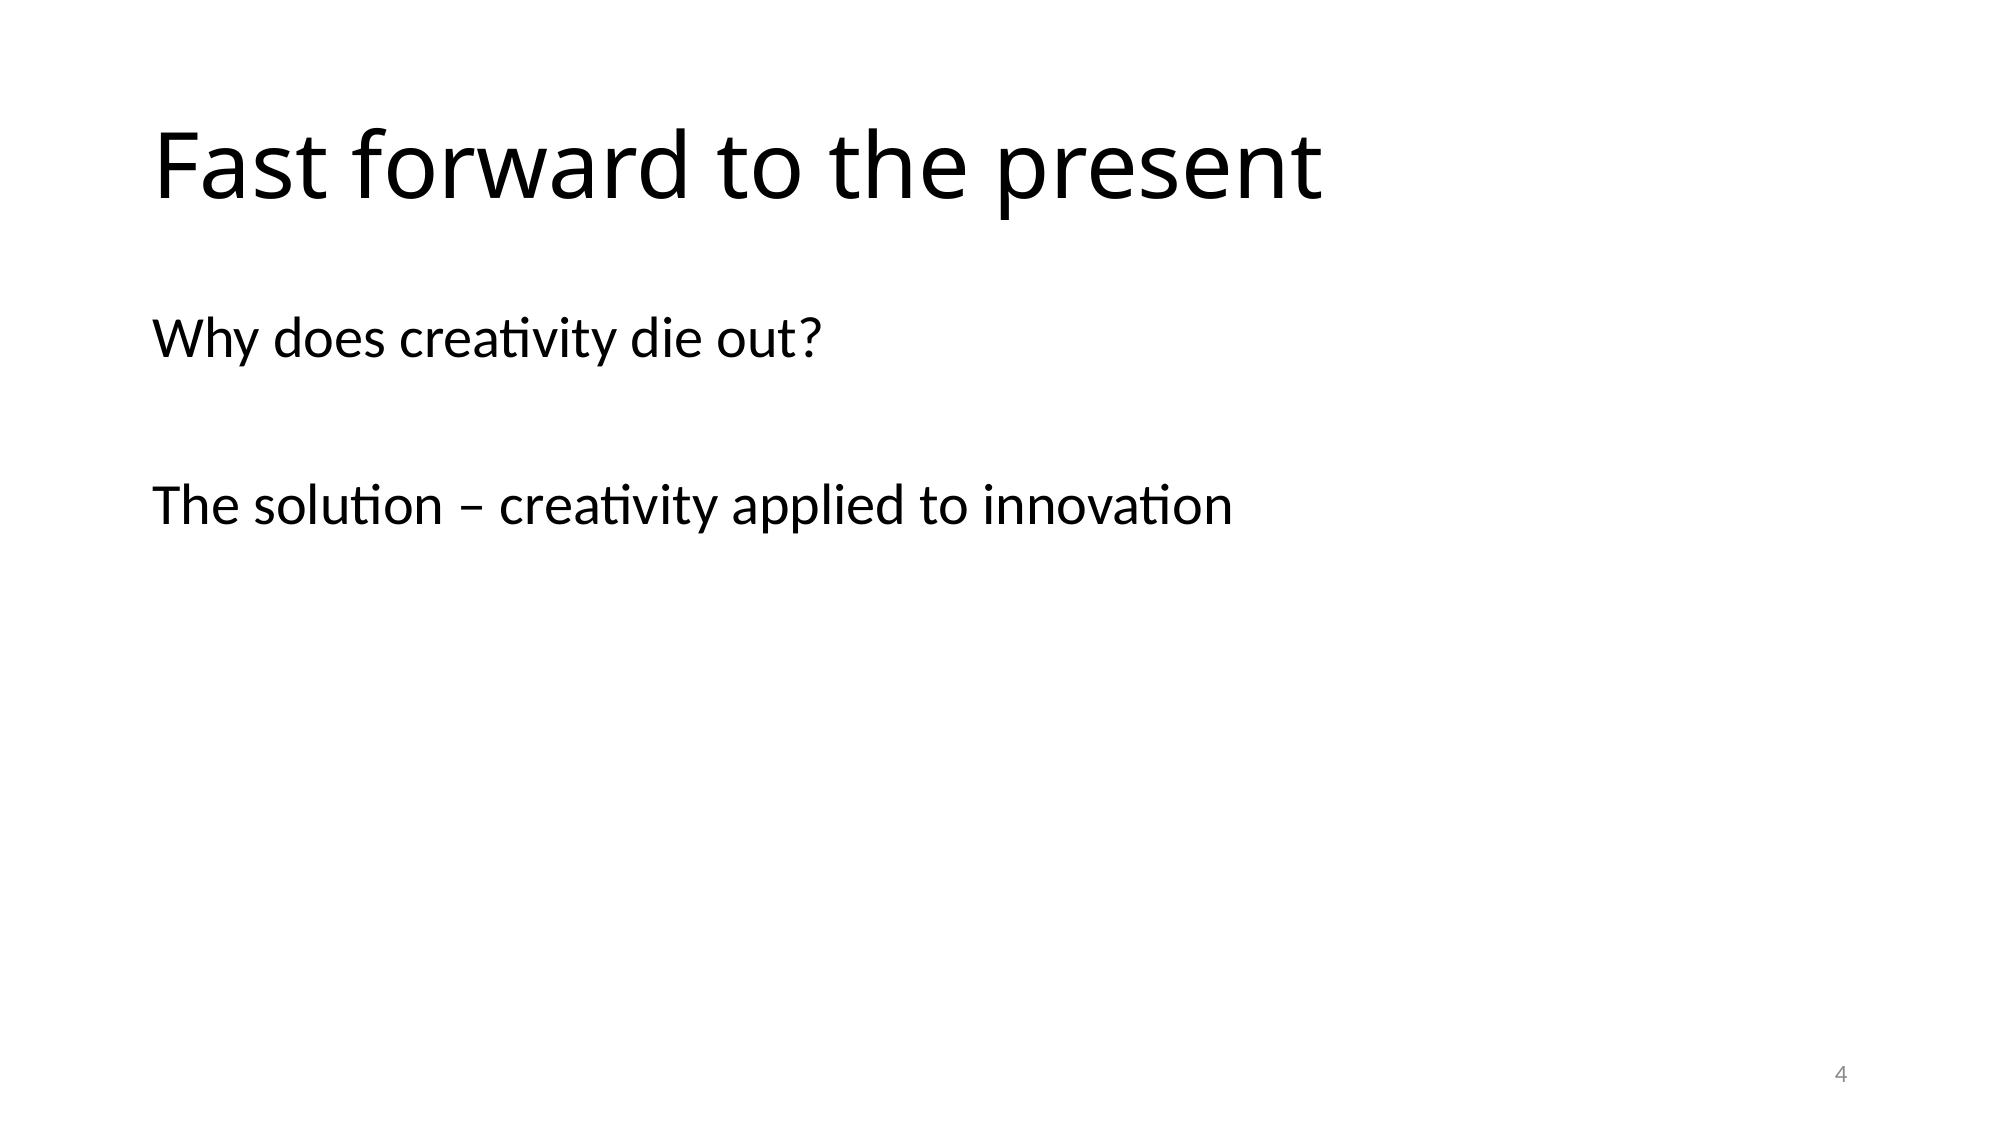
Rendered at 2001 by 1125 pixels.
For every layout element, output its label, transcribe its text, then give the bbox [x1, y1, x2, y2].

title Fast forward to the present [137, 59, 1863, 278]
slide_number 4 [1412, 1042, 1863, 1103]
list Why does creativity die out? The solution – creativity applied to innovation [137, 299, 1863, 1014]
